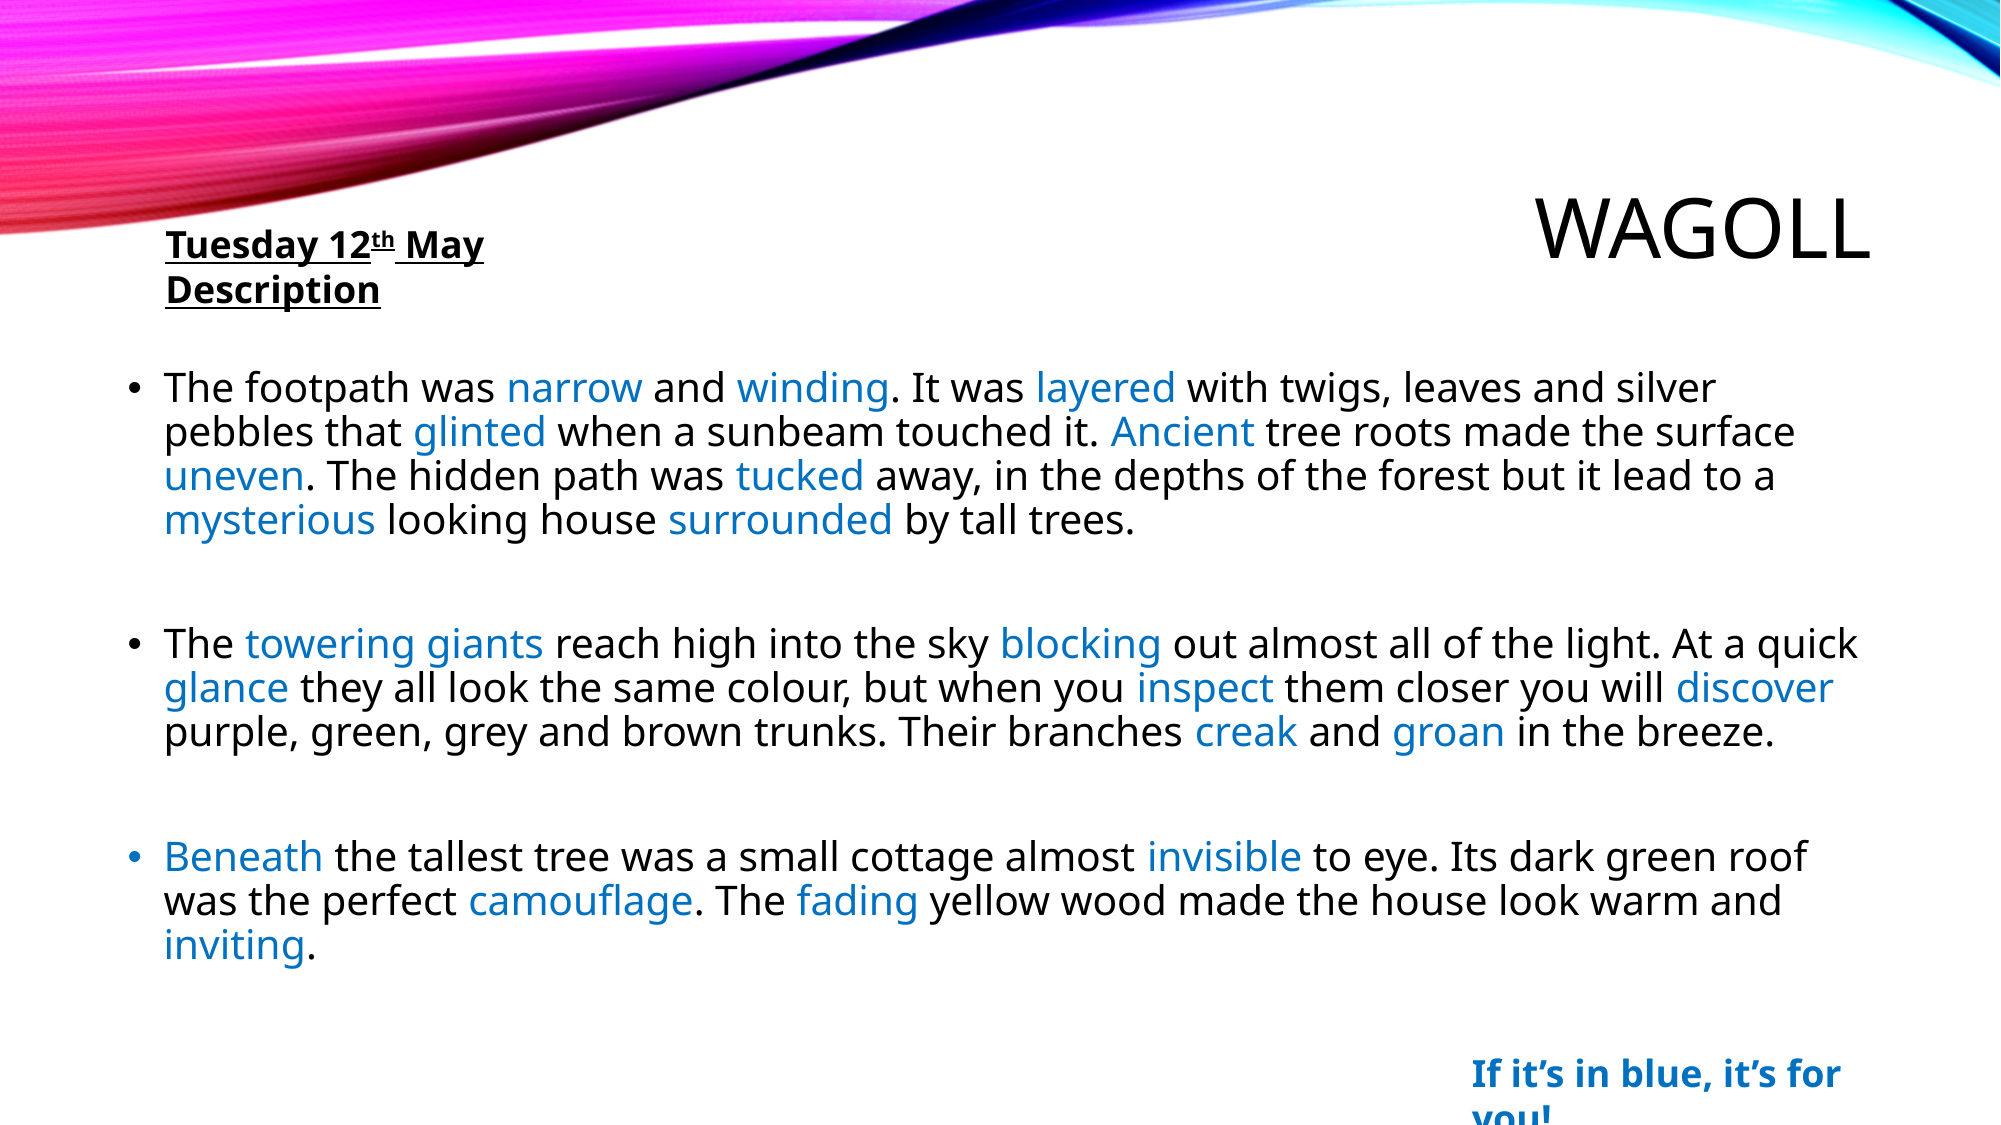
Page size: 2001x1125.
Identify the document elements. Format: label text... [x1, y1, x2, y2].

text_box Tuesday 12th May Description [150, 213, 1151, 319]
text_box If it’s in blue, it’s for you! [1457, 1042, 1942, 1125]
title WAGOLL [474, 125, 1888, 338]
picture [1890, 0, 2000, 75]
picture [1910, 0, 2000, 45]
list The footpath was narrow and winding. It was layered with twigs, leaves and silver pebbles that glinted when a sunbeam touched it. Ancient tree roots made the surface uneven. The hidden path was tucked away, in the depths of the forest but it lead to a mysterious looking house surrounded by tall trees. The towering giants reach high into the sky blocking out almost all of the light. At a quick glance they all look the same colour, but when you inspect them closer you will discover purple, green, grey and brown trunks. Their branches creak and groan in the breeze. Beneath the tallest tree was a small cottage almost invisible to eye. Its dark green roof was the perfect camouflage. The fading yellow wood made the house look warm and inviting. [112, 360, 1888, 1021]
picture [0, 0, 2000, 237]
